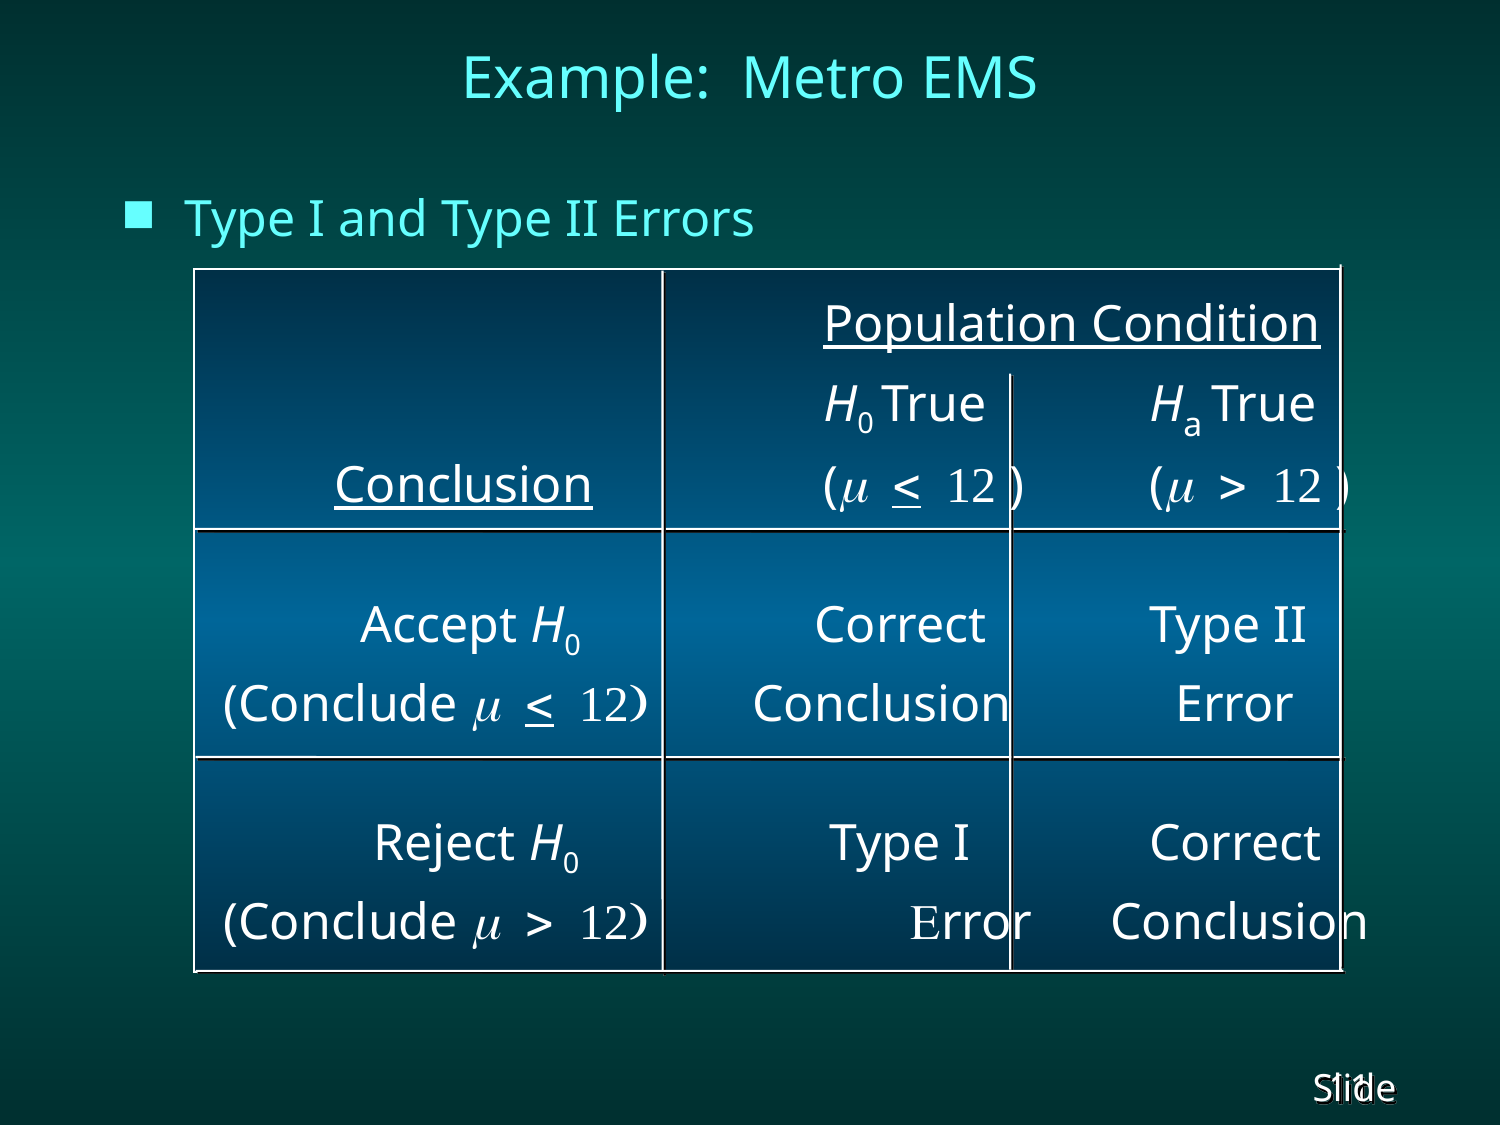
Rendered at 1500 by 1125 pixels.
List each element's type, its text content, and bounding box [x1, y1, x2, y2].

list Type I and Type II Errors Population Condition H0 True Ha True Conclusion ( ) ( ) Accept H0 Correct Type II (Conclude  Conclusion Error Reject H0 Type I Correct (Conclude  rror Conclusion [113, 179, 1389, 1026]
title Example: Metro EMS [112, 25, 1388, 125]
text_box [193, 268, 1344, 973]
